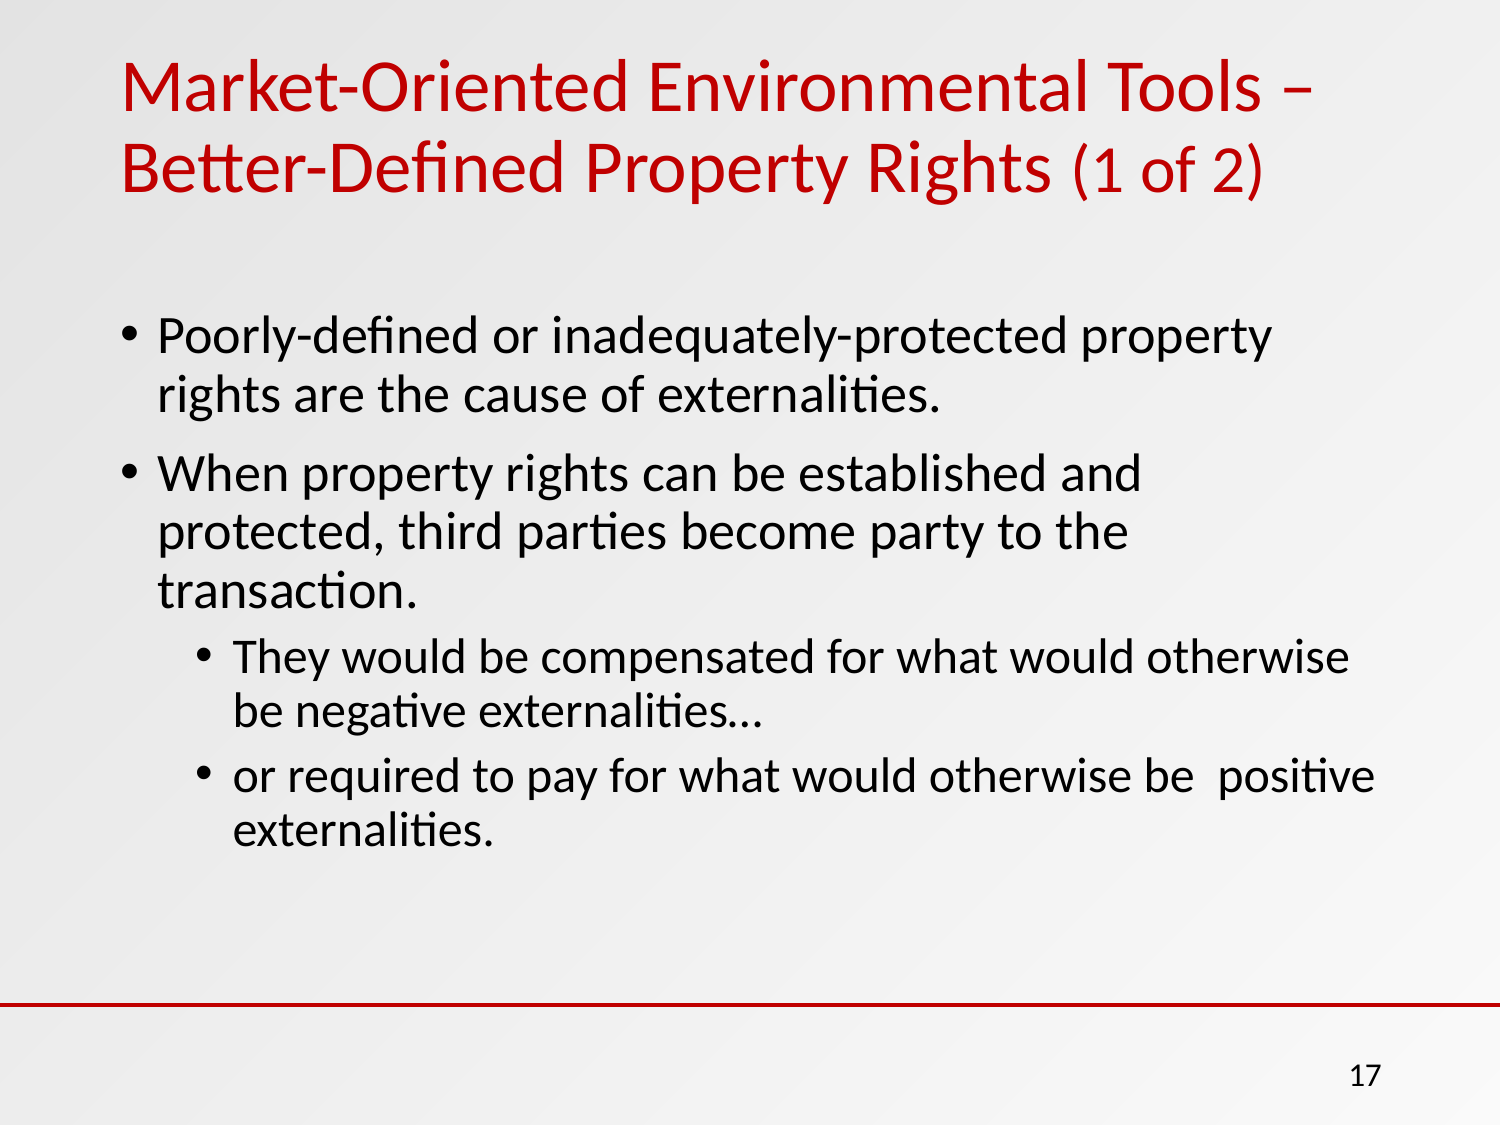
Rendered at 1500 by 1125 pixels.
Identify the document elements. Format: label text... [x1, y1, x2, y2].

title Market-Oriented Environmental Tools – Better-Defined Property Rights (1 of 2) [105, 45, 1440, 211]
list Poorly-defined or inadequately-protected property rights are the cause of externalities. When property rights can be established and protected, third parties become party to the transaction. They would be compensated for what would otherwise be negative externalities… or required to pay for what would otherwise be positive externalities. [105, 299, 1395, 975]
slide_number ‹#› [1059, 1042, 1397, 1103]
